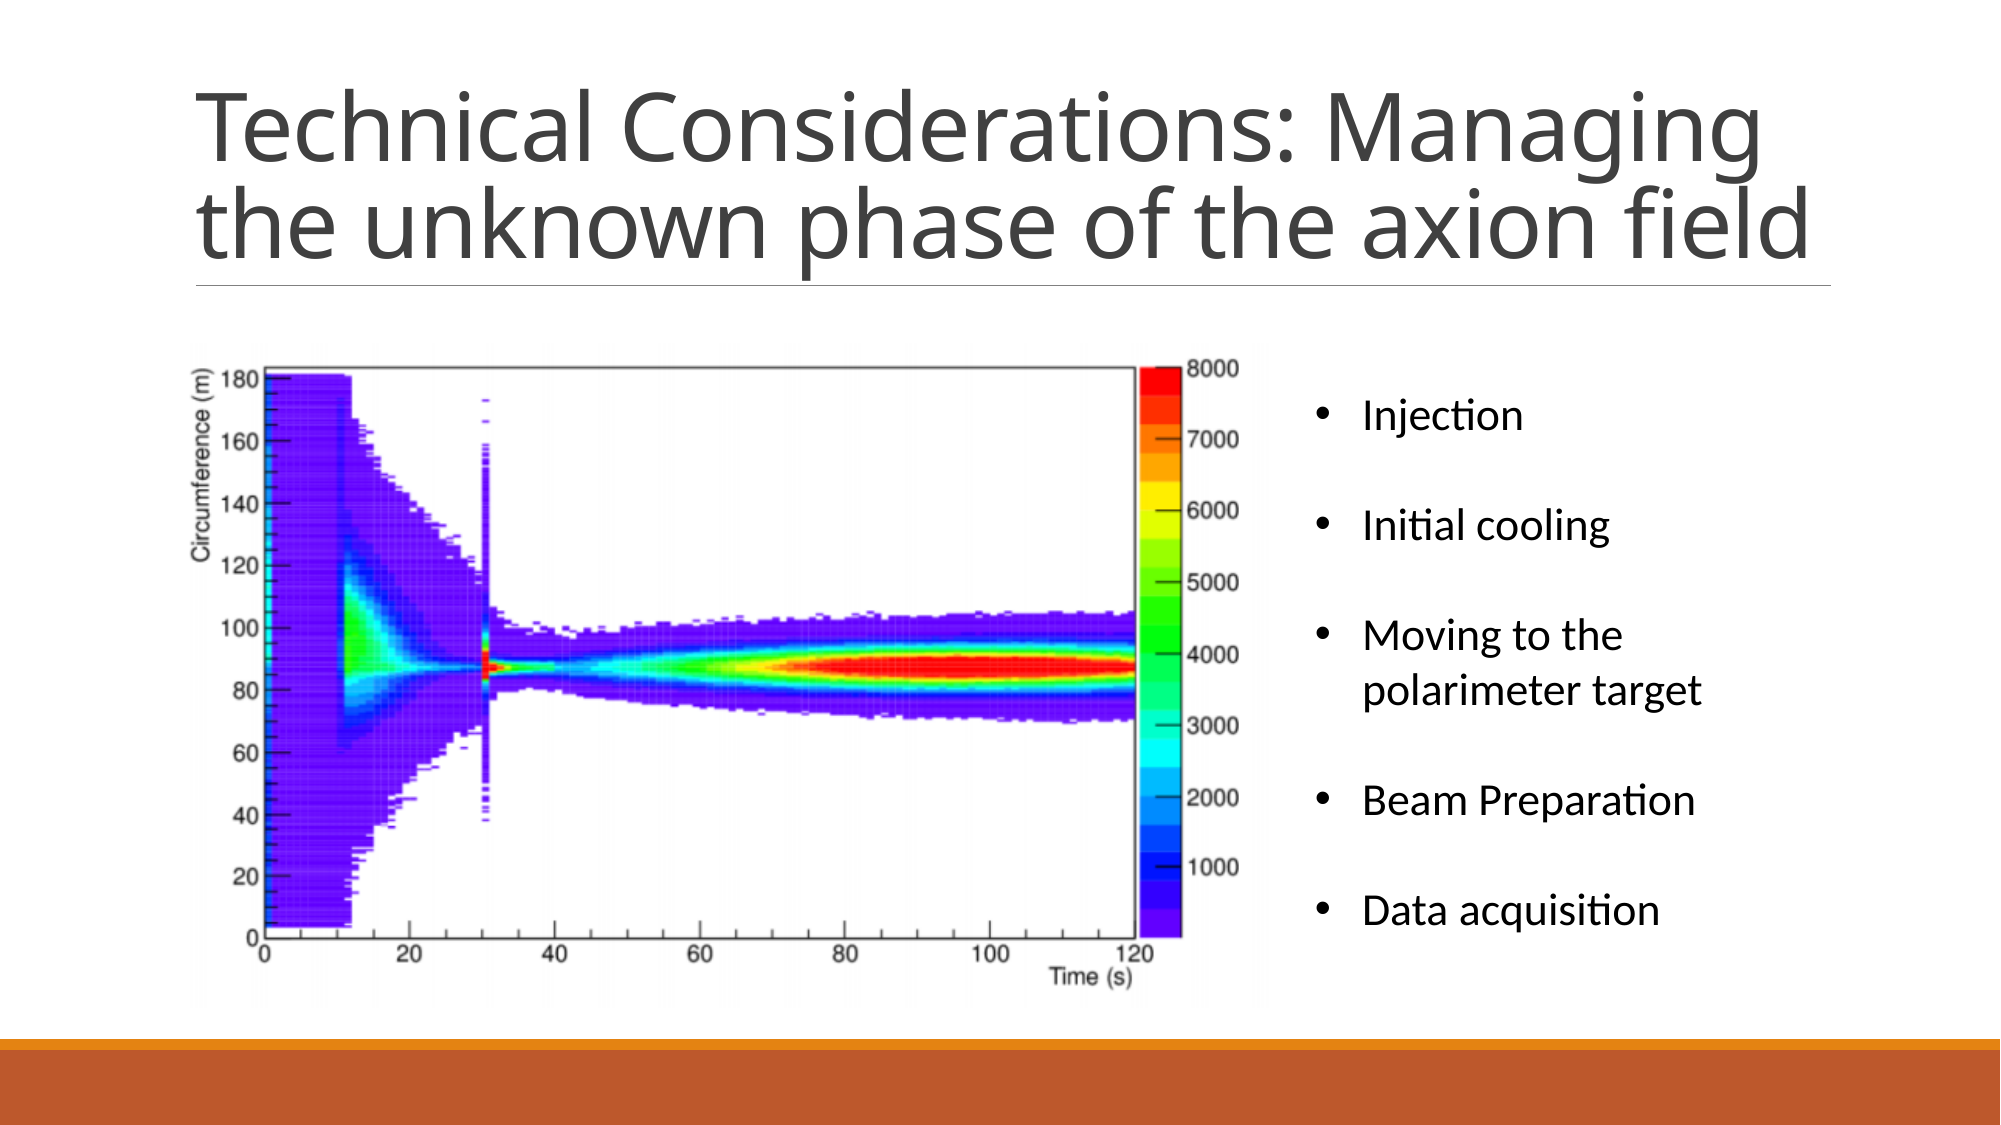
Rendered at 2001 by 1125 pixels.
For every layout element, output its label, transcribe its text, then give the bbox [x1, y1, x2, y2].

text_box Injection Initial cooling Moving to the polarimeter target Beam Preparation Data acquisition [1308, 377, 1863, 942]
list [136, 305, 1301, 1021]
title Technical Considerations: Managing the unknown phase of the axion field [180, 47, 1830, 285]
